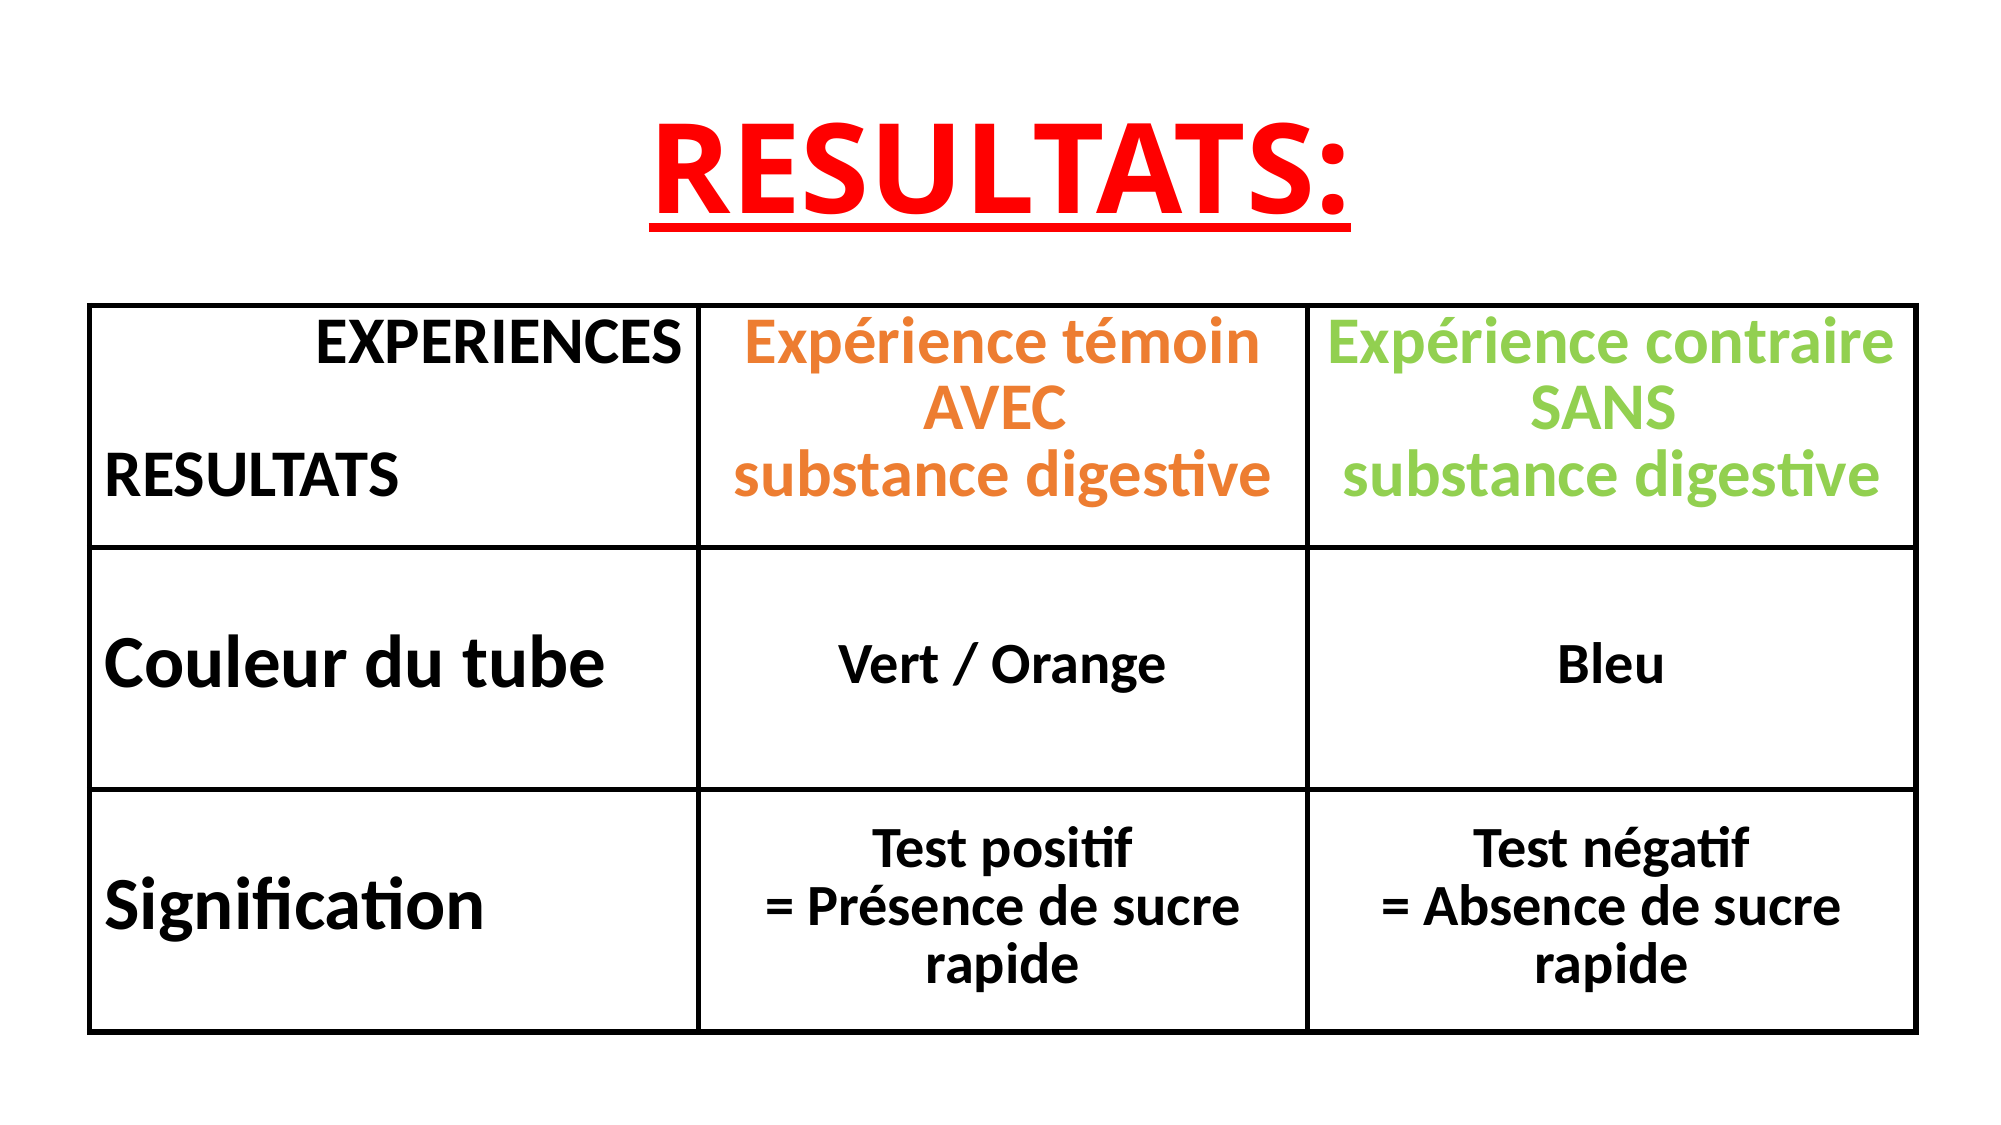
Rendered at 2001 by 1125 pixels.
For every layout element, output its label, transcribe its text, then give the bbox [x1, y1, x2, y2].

table_cell Bleu [1310, 550, 1913, 787]
title RESULTATS: [249, 93, 1750, 249]
table_cell Couleur du tube [92, 550, 696, 787]
table_header Expérience contraire SANS substance digestive [1310, 308, 1913, 545]
table_cell Test négatif = Absence de sucre rapide [1310, 792, 1913, 1029]
table_cell Vert / Orange [701, 550, 1305, 787]
table_header Expérience témoin AVEC substance digestive [701, 308, 1305, 545]
table_cell Test positif = Présence de sucre rapide [701, 792, 1305, 1029]
table_header EXPERIENCES RESULTATS [92, 308, 696, 545]
table_cell Signification [92, 792, 696, 1029]
